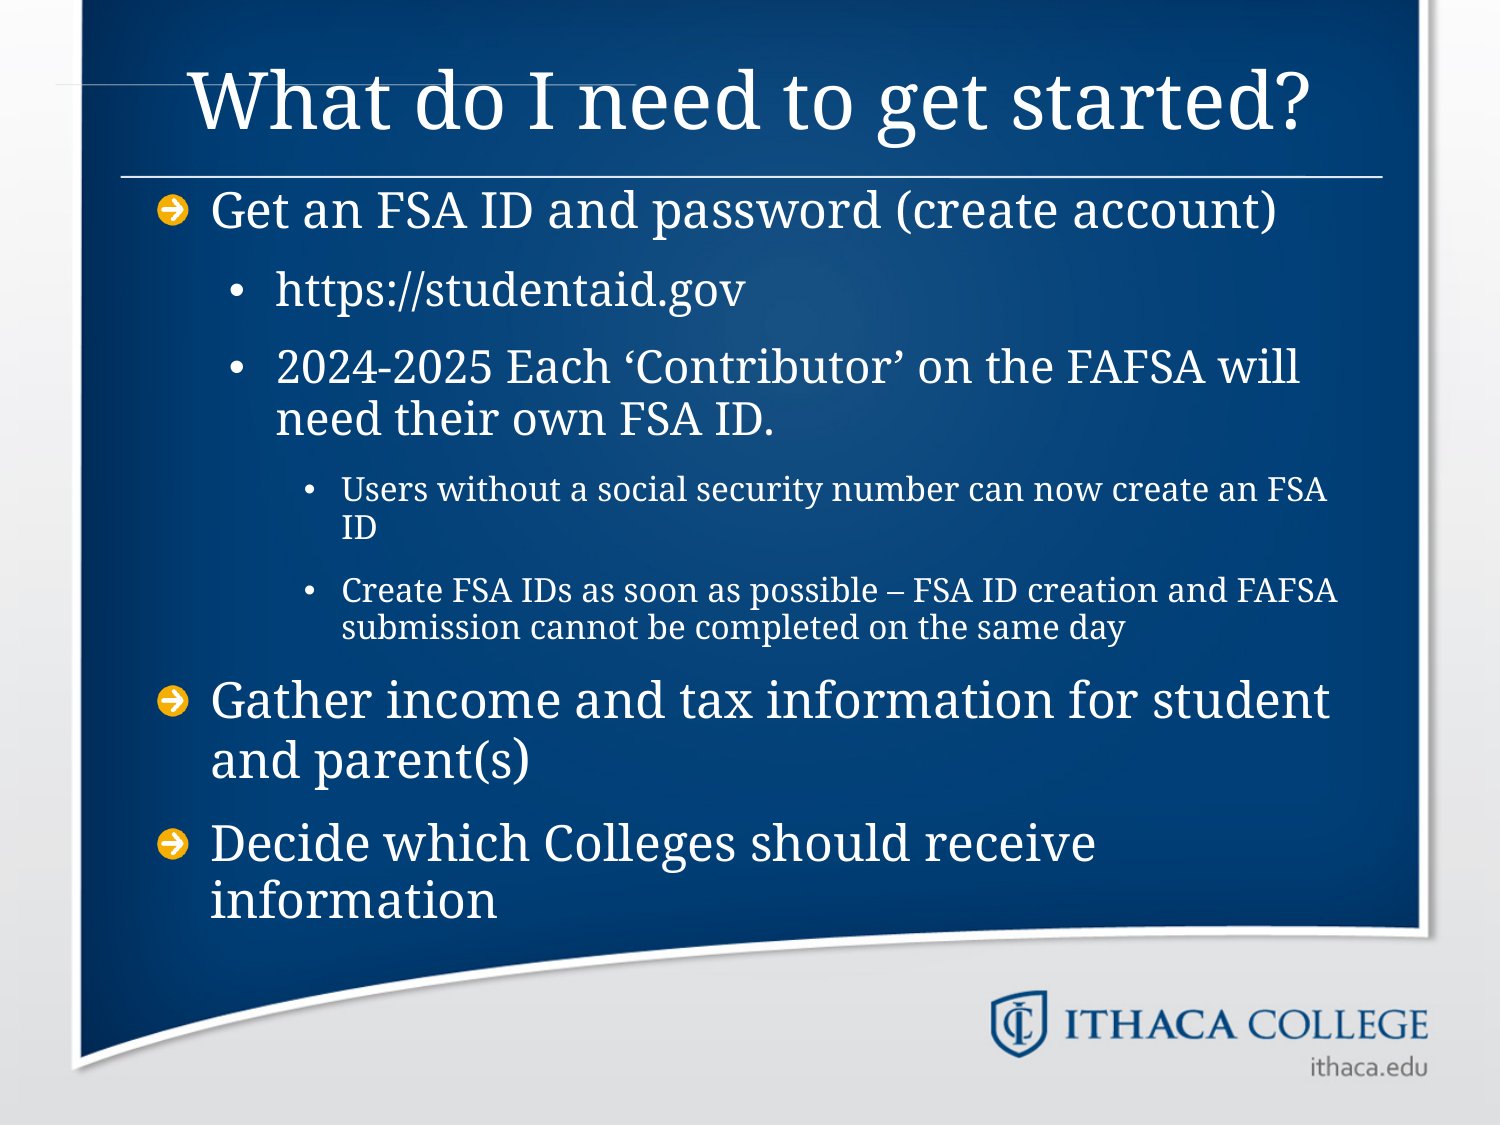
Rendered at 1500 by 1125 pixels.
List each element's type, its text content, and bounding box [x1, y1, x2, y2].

title What do I need to get started? [75, 42, 1425, 154]
list Get an FSA ID and password (create account) https://studentaid.gov 2024-2025 Each ‘Contributor’ on the FAFSA will need their own FSA ID. Users without a social security number can now create an FSA ID Create FSA IDs as soon as possible – FSA ID creation and FAFSA submission cannot be completed on the same day Gather income and tax information for student and parent(s) Decide which Colleges should receive information [138, 174, 1362, 901]
picture [0, 0, 1500, 1125]
